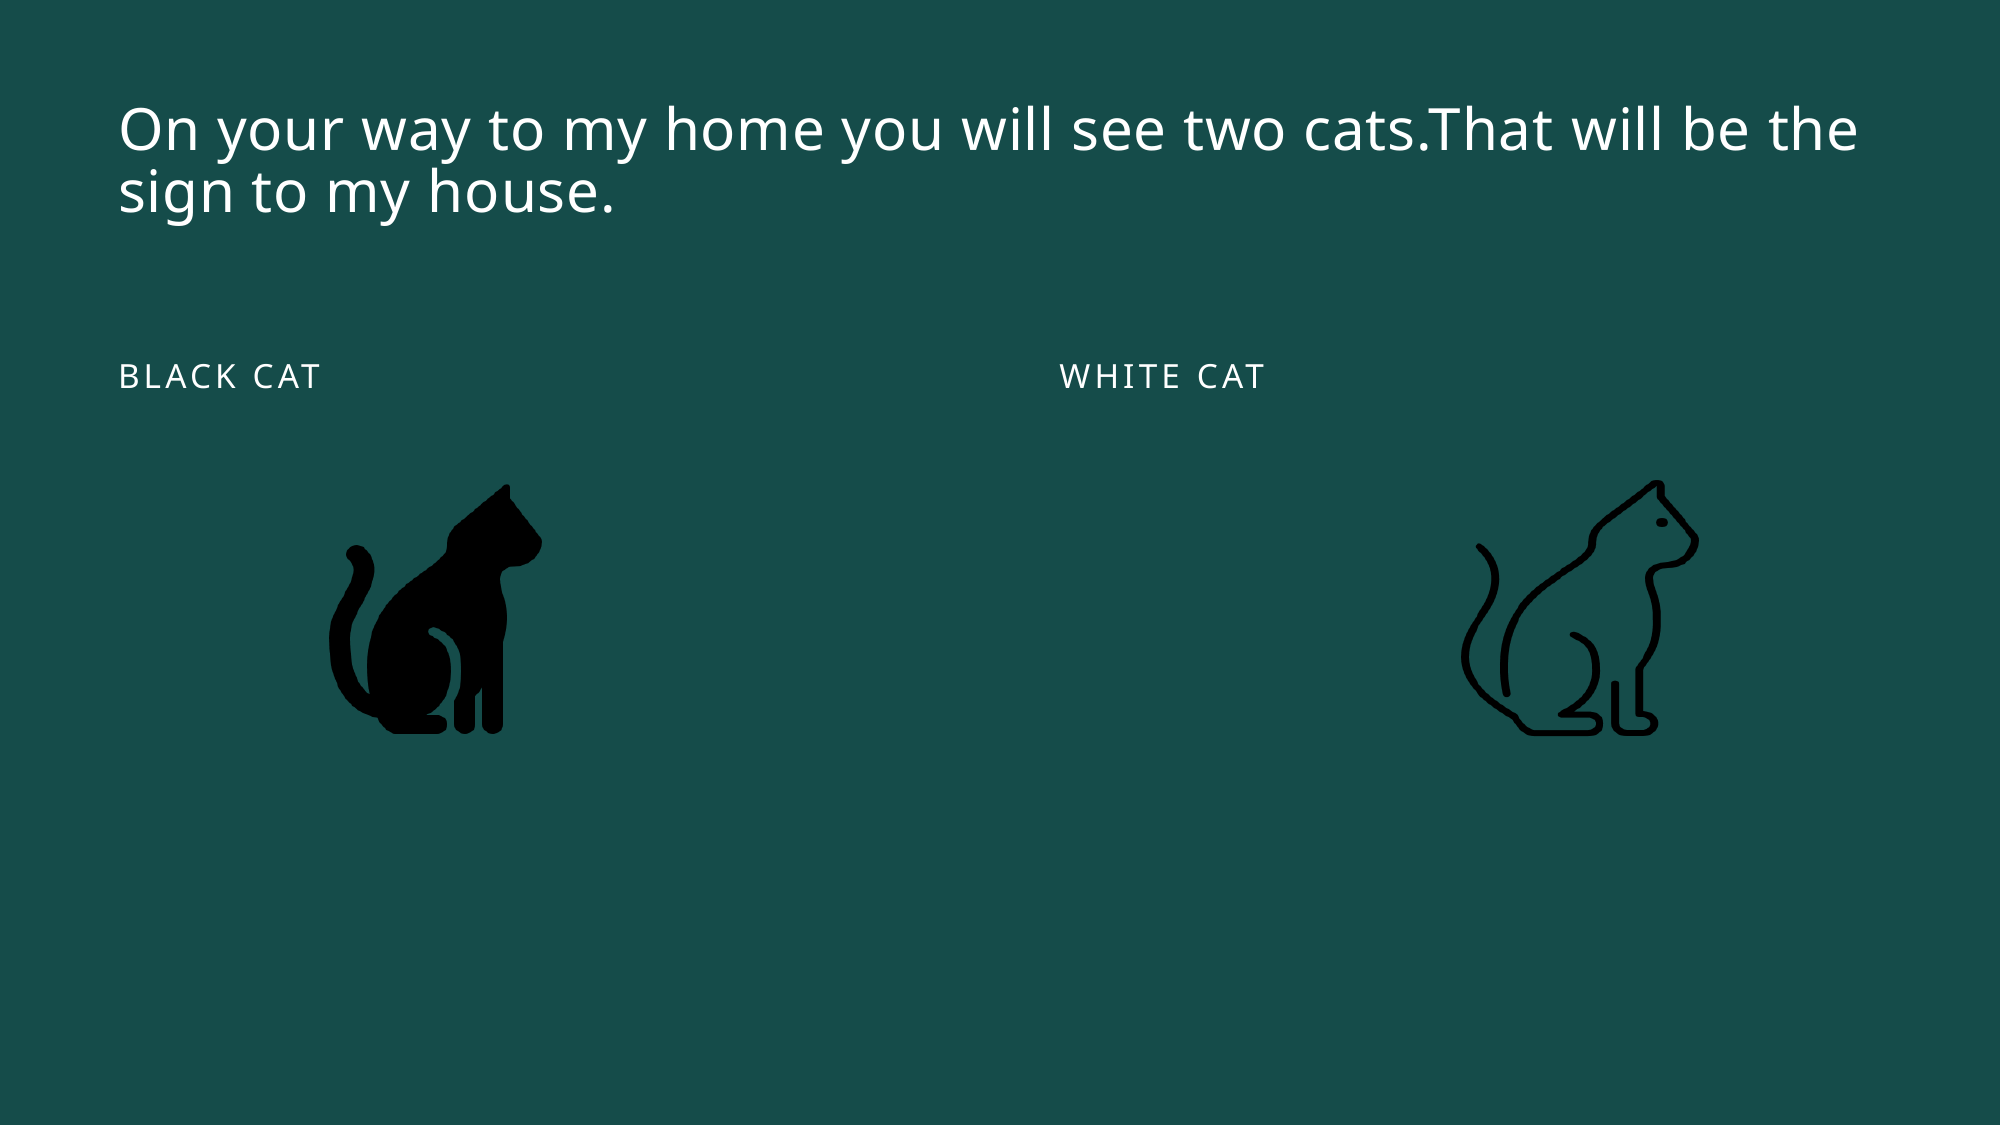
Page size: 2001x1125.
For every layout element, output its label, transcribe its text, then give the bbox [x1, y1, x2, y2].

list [1394, 454, 1770, 758]
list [269, 461, 604, 758]
list White cat [1059, 301, 1883, 395]
list Black cat [118, 301, 941, 395]
title On your way to my home you will see two cats.That will be the sign to my house. [118, 101, 1878, 212]
